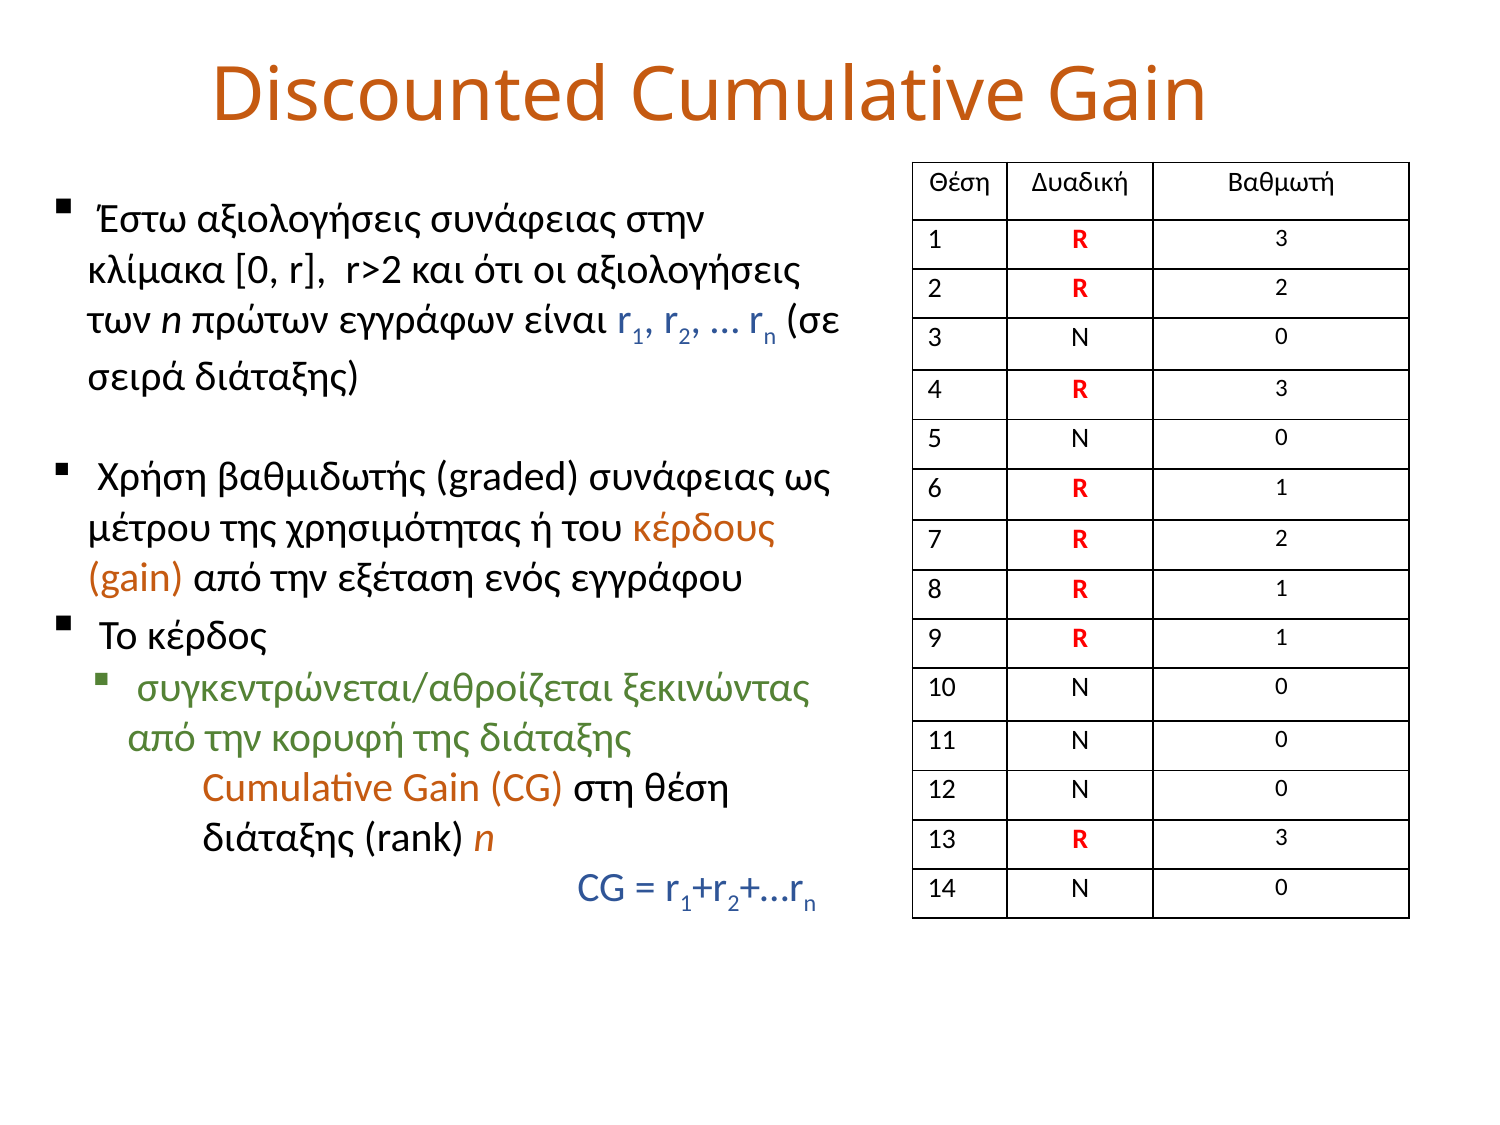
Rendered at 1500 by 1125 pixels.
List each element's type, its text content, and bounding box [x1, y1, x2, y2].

table_cell N [1008, 870, 1152, 917]
table_cell 5 [913, 420, 1006, 468]
table_cell 1 [1154, 470, 1408, 519]
table_cell 0 [1154, 420, 1408, 468]
table_cell 3 [1154, 221, 1408, 268]
table_cell 0 [1154, 870, 1408, 917]
table_cell R [1008, 371, 1152, 419]
table_cell N [1008, 420, 1152, 468]
table_cell R [1008, 221, 1152, 268]
table_cell 6 [913, 470, 1006, 519]
table_cell 13 [913, 821, 1006, 868]
title Discounted Cumulative Gain [62, 0, 1357, 206]
table_cell 2 [1154, 270, 1408, 317]
table_cell N [1008, 722, 1152, 770]
table_cell N [1008, 669, 1152, 720]
table_cell R [1008, 470, 1152, 519]
table_cell R [1008, 571, 1152, 618]
table_header Δυαδική [1008, 163, 1152, 219]
table_cell 1 [1154, 620, 1408, 667]
table_cell 0 [1154, 669, 1408, 720]
table_cell R [1008, 821, 1152, 868]
table_cell N [1008, 771, 1152, 819]
table_cell 7 [913, 521, 1006, 569]
table_cell 12 [913, 771, 1006, 819]
table_cell 1 [913, 221, 1006, 268]
table_cell 8 [913, 571, 1006, 618]
table_header Βαθμωτή [1154, 163, 1408, 219]
table_cell 3 [913, 319, 1006, 369]
text_box Έστω αξιολογήσεις συνάφειας στην κλίμακα [0, r], r>2 και ότι οι αξιολογήσεις των n πρώτων εγγράφων είναι r1, r2, … rn (σε σειρά διάταξης) Χρήση βαθμιδωτής (graded) συνάφειας ως μέτρου της χρησιμότητας ή του κέρδους (gain) από την εξέταση ενός εγγράφου Το κέρδος συγκεντρώνεται/αθροίζεται ξεκινώντας από την κορυφή της διάταξης Cumulative Gain (CG) στη θέση διάταξης (rank) n CG = r1+r2+…rn [37, 174, 860, 924]
table_cell 2 [913, 270, 1006, 317]
table_cell R [1008, 270, 1152, 317]
table_cell 3 [1154, 821, 1408, 868]
table_cell 9 [913, 620, 1006, 667]
table_cell N [1008, 319, 1152, 369]
table_header Θέση [913, 163, 1006, 219]
table_cell R [1008, 521, 1152, 569]
table_cell 11 [913, 722, 1006, 770]
table_cell 14 [913, 870, 1006, 917]
table_cell 2 [1154, 521, 1408, 569]
table_cell 10 [913, 669, 1006, 720]
table_cell 0 [1154, 771, 1408, 819]
table_cell 0 [1154, 319, 1408, 369]
table_cell 0 [1154, 722, 1408, 770]
table_cell 3 [1154, 371, 1408, 419]
table_cell 1 [1154, 571, 1408, 618]
table_cell 4 [913, 371, 1006, 419]
table_cell R [1008, 620, 1152, 667]
